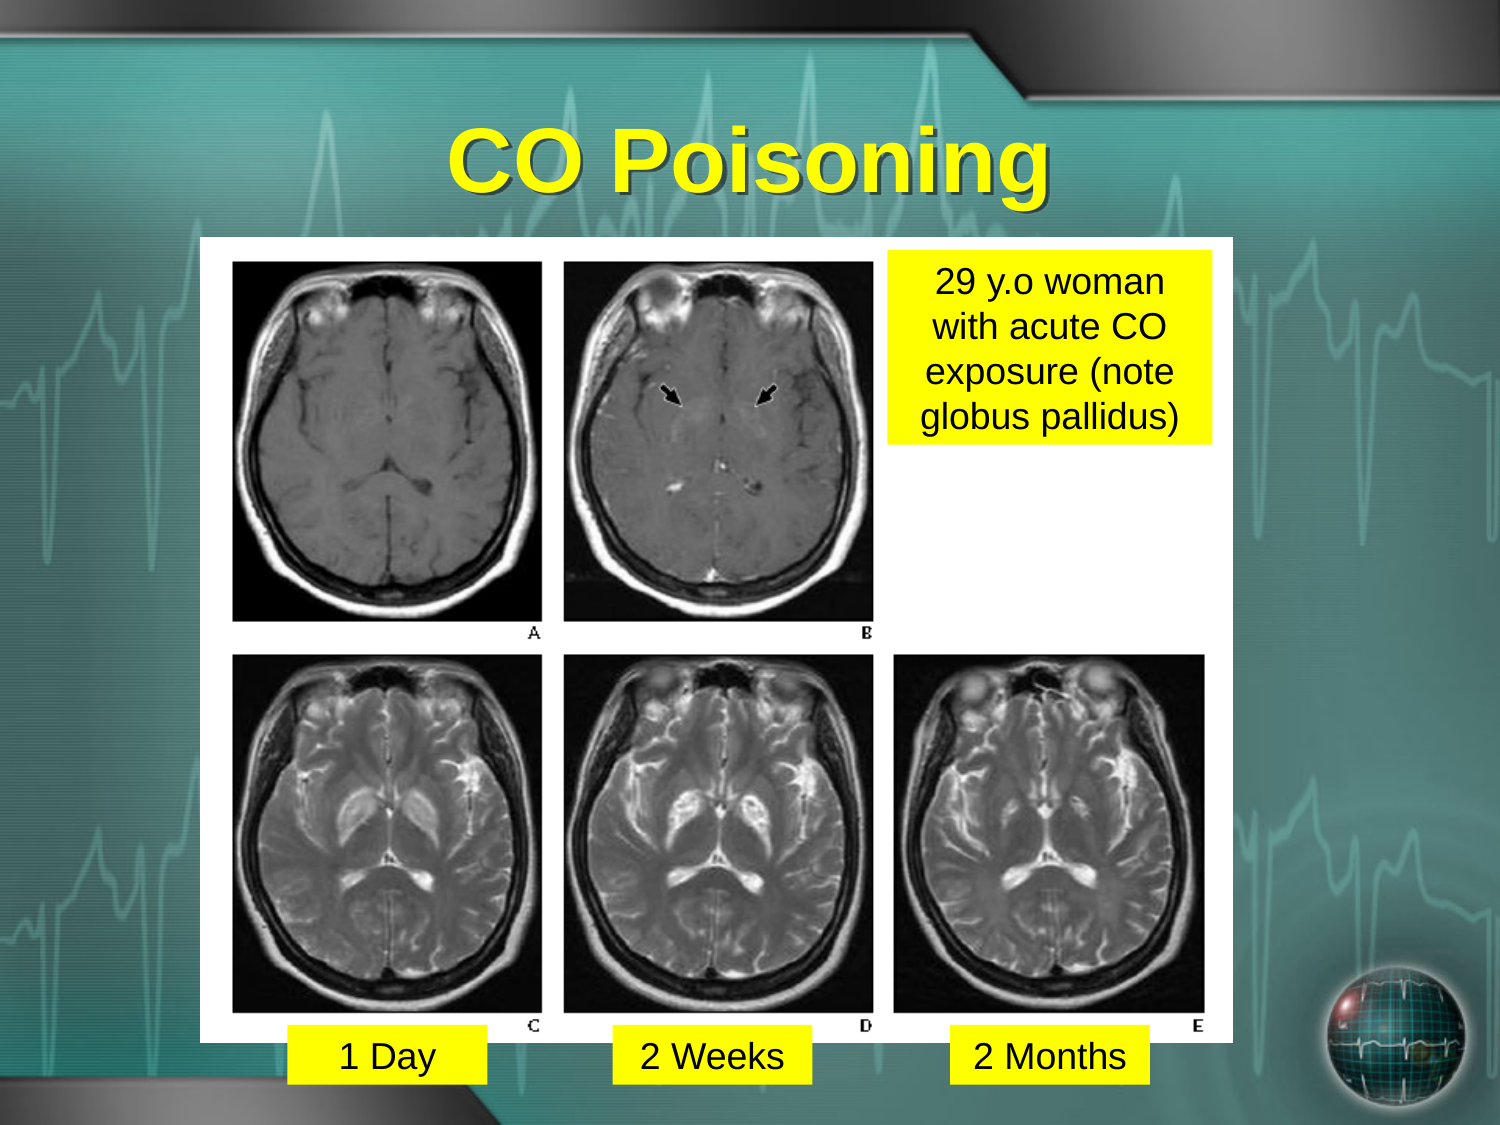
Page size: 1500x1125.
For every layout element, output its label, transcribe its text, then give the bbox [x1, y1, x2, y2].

text_box 1 Day [287, 1052, 488, 1085]
text_box 2 Months [950, 1052, 1150, 1085]
picture [0, 0, 1500, 1125]
text_box 2 Weeks [612, 1052, 813, 1085]
title CO Poisoning [74, 62, 1426, 251]
